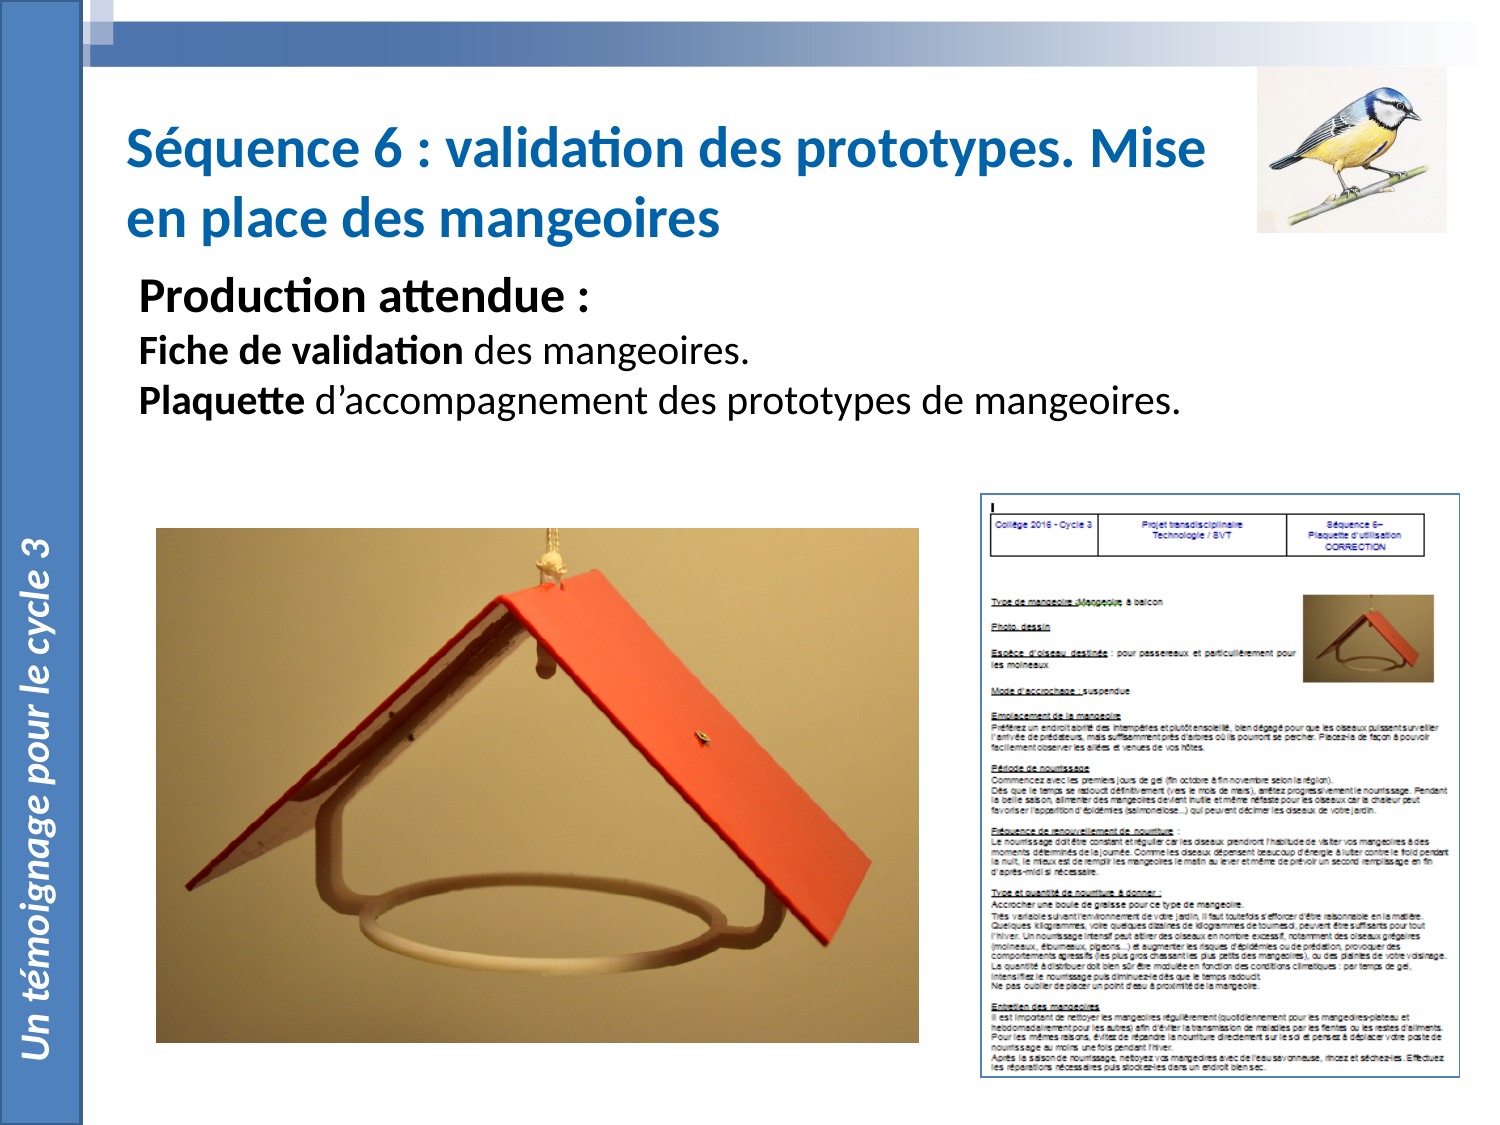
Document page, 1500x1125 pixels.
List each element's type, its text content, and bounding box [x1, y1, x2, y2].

picture [981, 494, 1459, 1077]
picture [156, 528, 919, 1043]
text_box Un témoignage pour le cycle 3 [0, 0, 83, 1125]
text_box Séquence 6 : validation des prototypes. Mise en place des mangeoires [112, 101, 1258, 257]
picture [83, 0, 1500, 1125]
text_box Production attendue : Fiche de validation des mangeoires. Plaquette d’accompagnement des prototypes de mangeoires. [123, 255, 1459, 1125]
